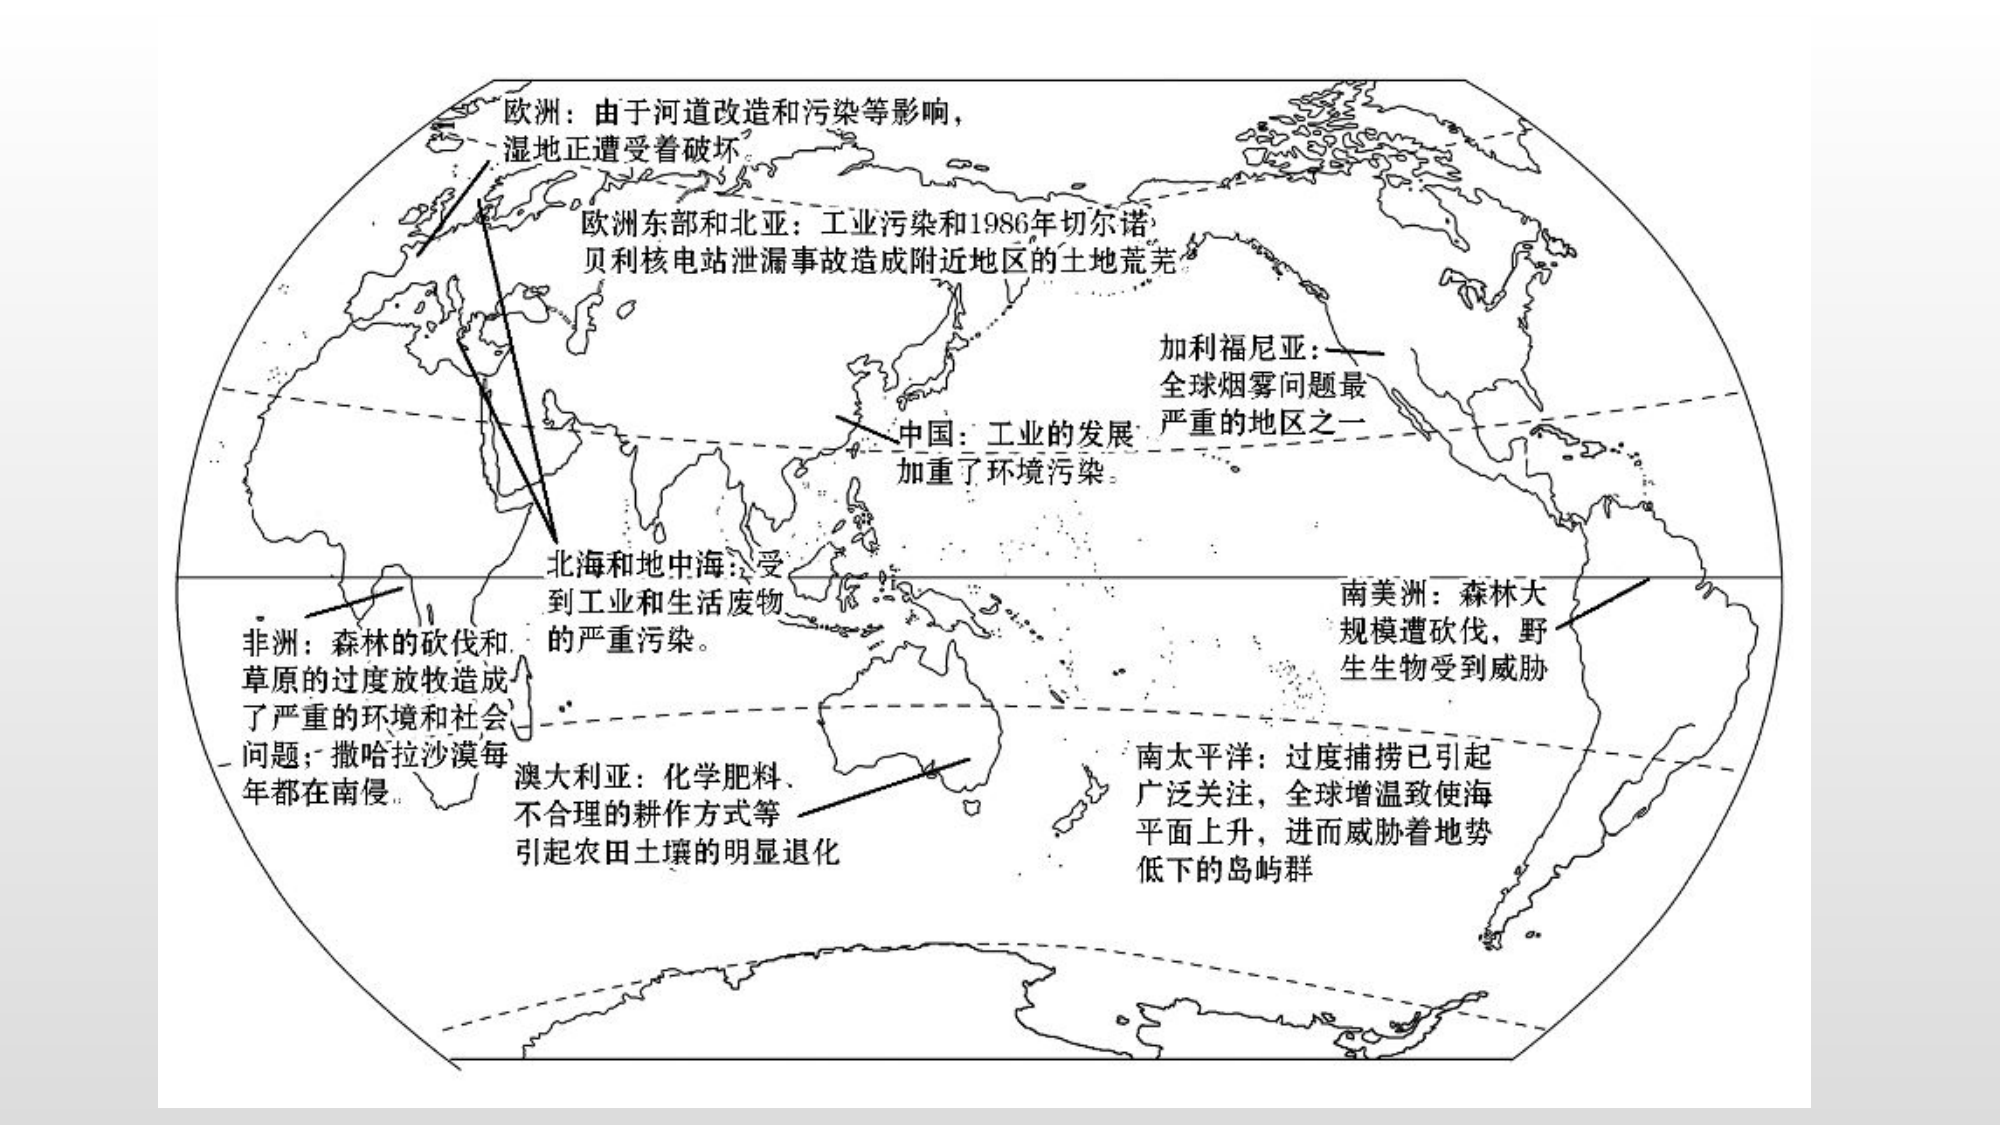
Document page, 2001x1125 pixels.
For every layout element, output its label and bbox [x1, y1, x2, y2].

picture [158, 17, 1811, 1108]
